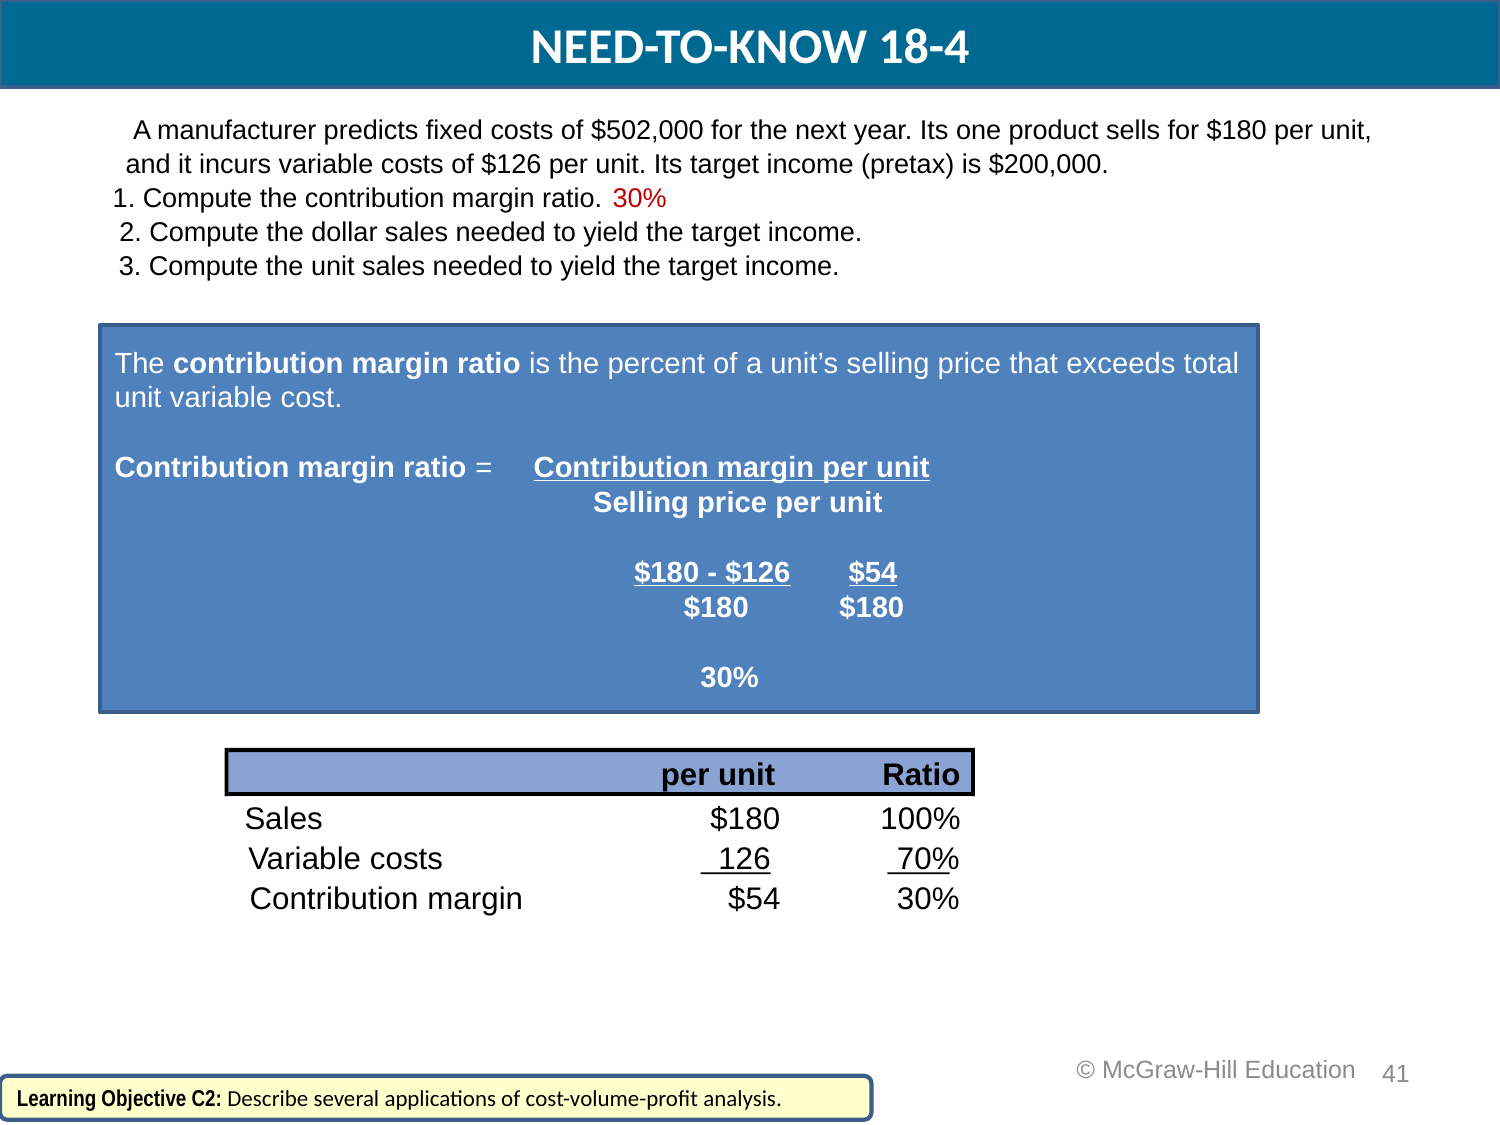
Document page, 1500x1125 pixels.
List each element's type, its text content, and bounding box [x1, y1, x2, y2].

text_box 3. Compute the unit sales needed to yield the target income. [118, 248, 840, 281]
text_box [224, 747, 229, 797]
text_box 30% [612, 180, 667, 213]
text_box [776, 753, 882, 792]
text_box Contribution margin [249, 878, 525, 916]
text_box Learning Objective C2: Describe several applications of cost-volume-profit analysis. [0, 1075, 872, 1120]
text_box $180 [710, 798, 781, 836]
text_box The contribution margin ratio is the percent of a unit’s selling price that exceeds total unit variable cost. Contribution margin ratio = Contribution margin per unit Selling price per unit $180 - $126 $54 $180 $180 30% [98, 323, 1260, 714]
text_box per unit [660, 753, 776, 792]
text_box NEED-TO-KNOW 18-4 [0, 0, 1500, 89]
text_box [228, 792, 975, 796]
text_box [961, 753, 971, 792]
text_box 70% [896, 838, 960, 876]
text_box 126 [700, 838, 771, 872]
text_box 30% [896, 878, 960, 916]
text_box 2. Compute the dollar sales needed to yield the target income. [119, 214, 863, 247]
text_box © McGraw-Hill Education [1054, 1045, 1410, 1084]
text_box [228, 747, 975, 753]
text_box [87, 108, 250, 281]
text_box [229, 753, 660, 792]
text_box A manufacturer predicts fixed costs of $502,000 for the next year. Its one product sells for $180 per unit, [133, 112, 1371, 145]
text_box and it incurs variable costs of $126 per unit. Its target income (pretax) is $200,000. [125, 146, 1109, 179]
text_box Variable costs [248, 838, 444, 876]
text_box 1. Compute the contribution margin ratio. [112, 180, 602, 213]
text_box Ratio [882, 753, 961, 792]
text_box $54 [728, 878, 781, 916]
text_box [971, 753, 975, 792]
text_box 100% [880, 798, 961, 836]
text_box Sales [244, 798, 324, 836]
slide_number 41 [1074, 1042, 1425, 1103]
